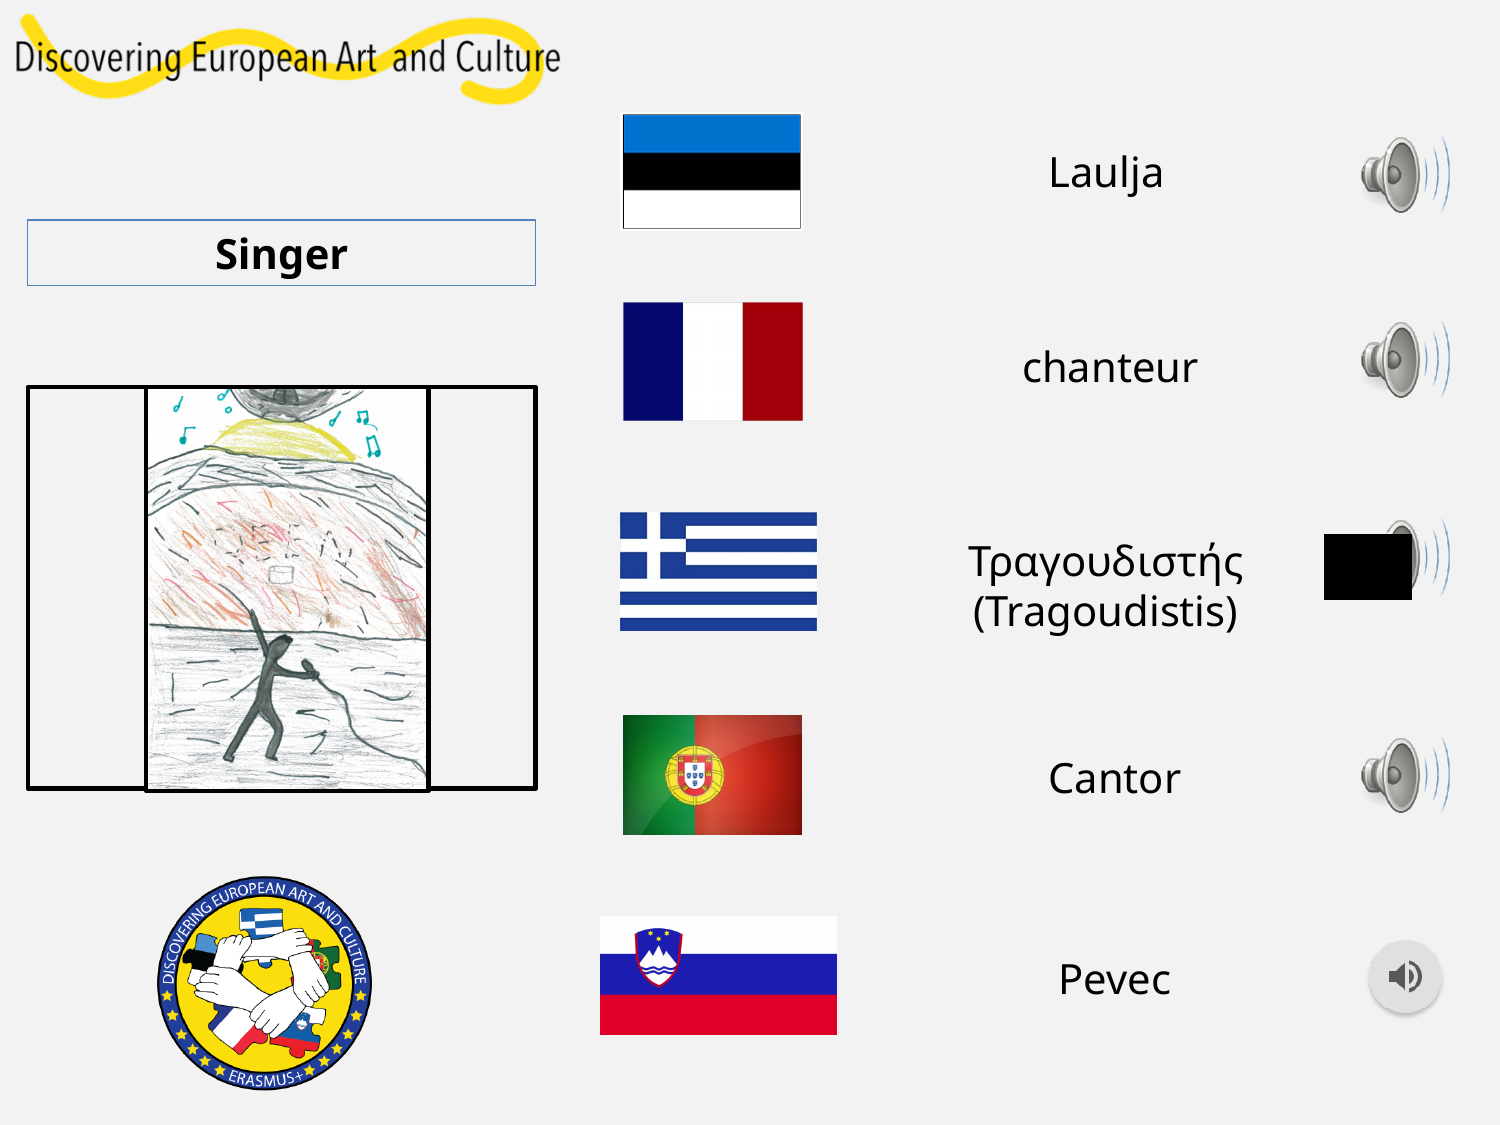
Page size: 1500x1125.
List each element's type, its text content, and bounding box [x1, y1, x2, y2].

text_box Singer [27, 219, 536, 286]
picture [1359, 729, 1450, 821]
picture [619, 111, 803, 231]
picture [147, 388, 427, 789]
picture [1360, 932, 1449, 1020]
text_box chanteur [856, 333, 1354, 400]
picture [623, 302, 803, 421]
picture [1, 1, 573, 117]
text_box Laulja [852, 138, 1354, 204]
picture [1323, 512, 1450, 603]
picture [619, 511, 818, 631]
text_box Cantor [861, 744, 1354, 810]
picture [623, 715, 802, 835]
picture [600, 916, 837, 1036]
text_box Pevec [861, 945, 1355, 1012]
picture [135, 857, 394, 1107]
text_box Image/video/… [431, 386, 536, 789]
text_box Τραγουδιστής (Tragoudistis) [851, 527, 1354, 593]
picture [1359, 129, 1450, 221]
picture [1359, 314, 1450, 405]
text_box Image/video/… [27, 386, 144, 789]
